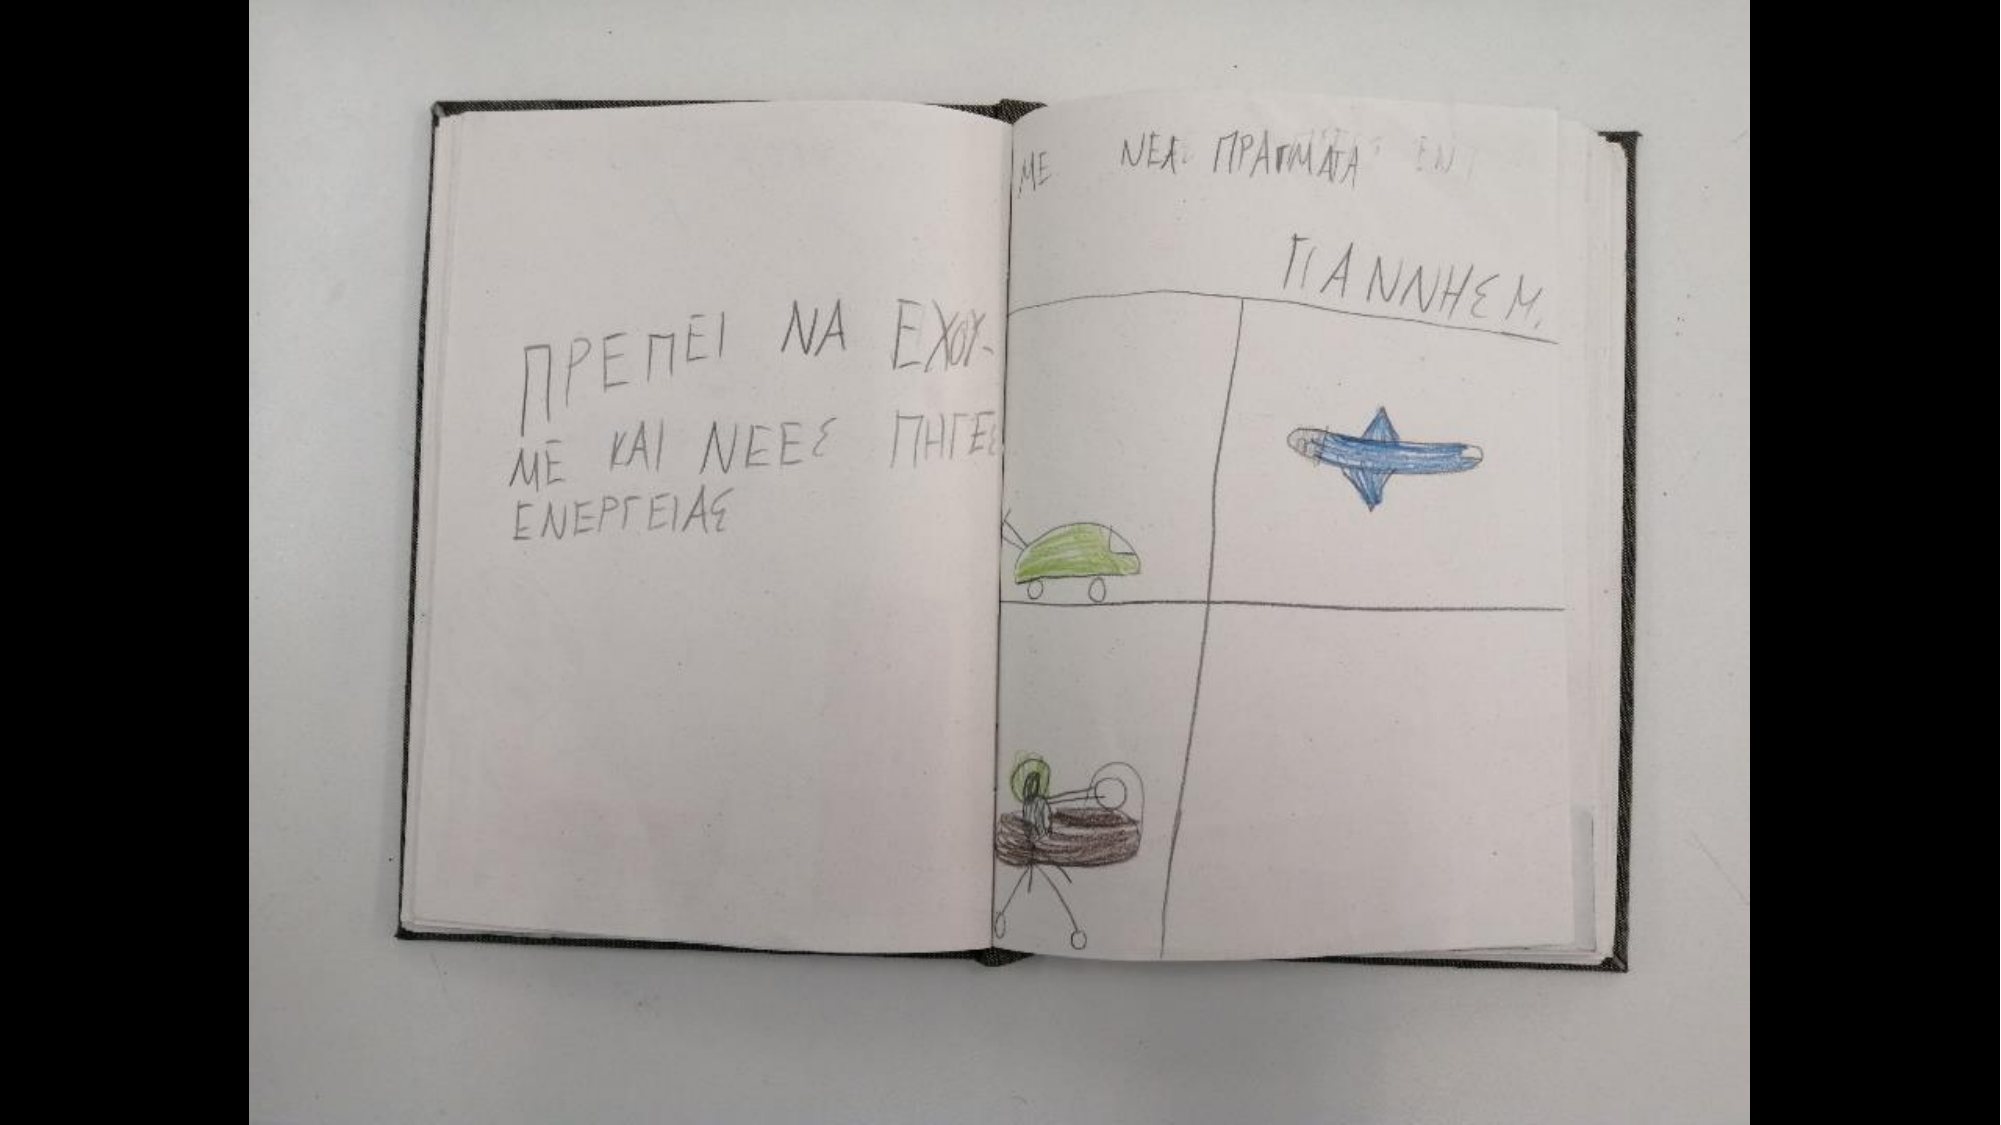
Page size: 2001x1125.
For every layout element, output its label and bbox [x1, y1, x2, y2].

picture [249, 0, 1750, 1125]
